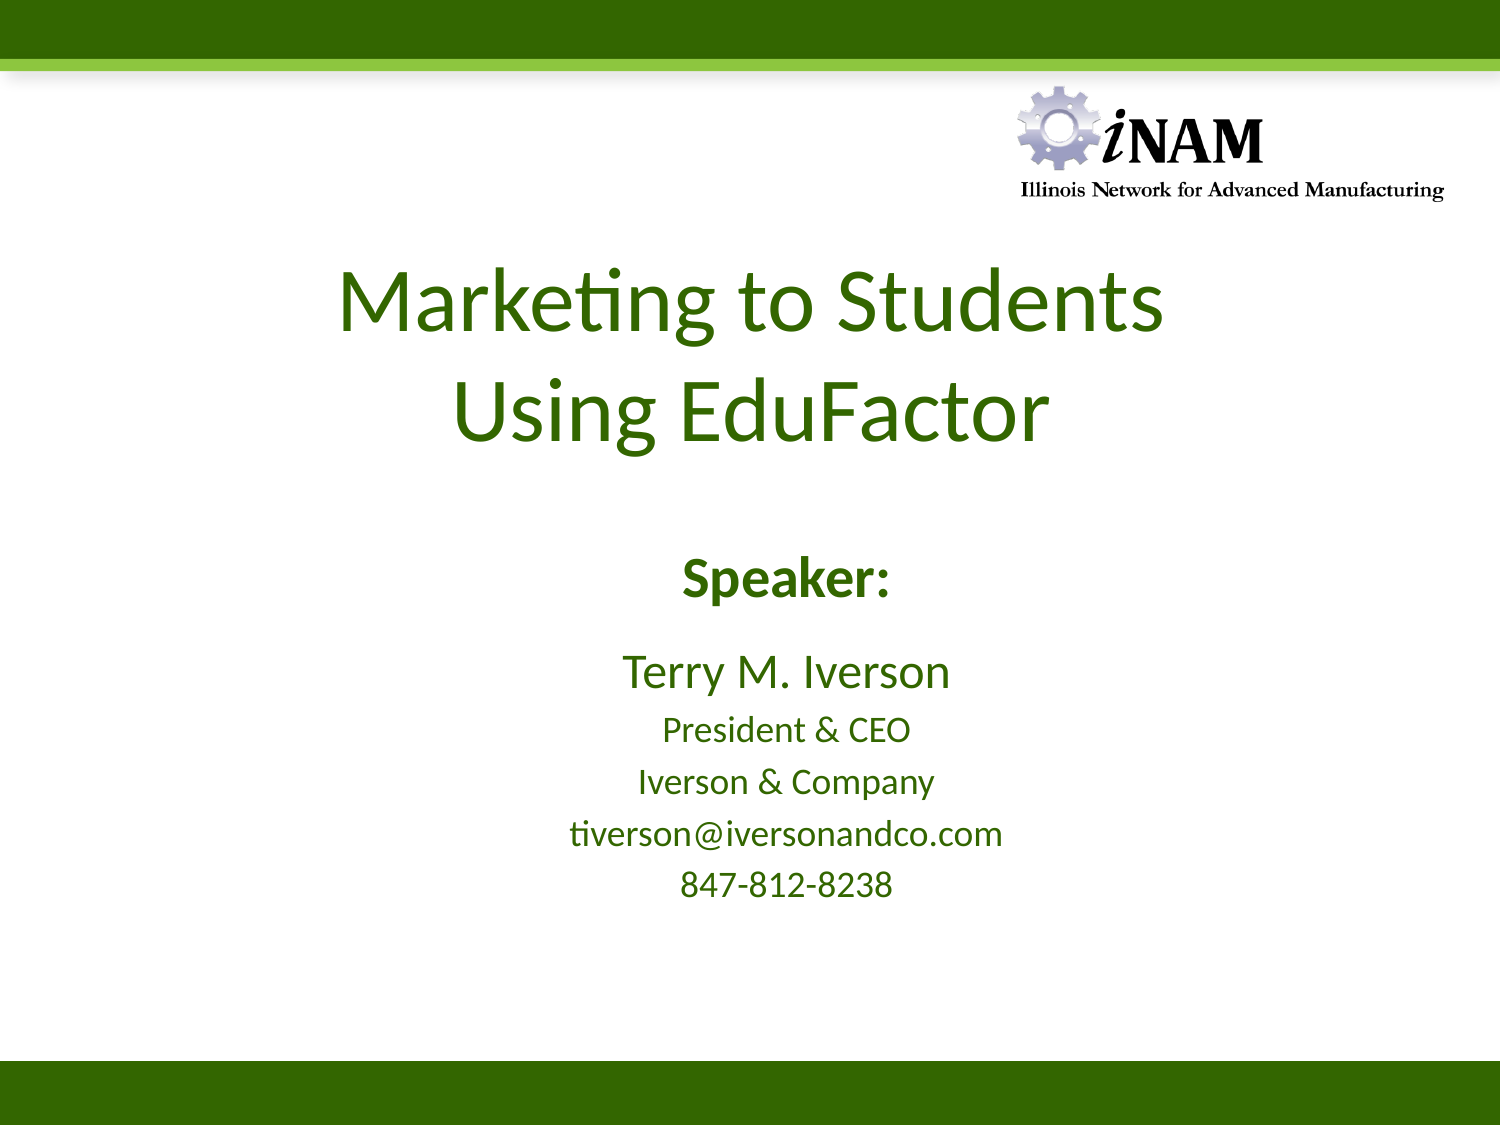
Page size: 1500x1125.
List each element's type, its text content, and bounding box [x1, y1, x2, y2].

picture [1004, 75, 1451, 210]
text_box Marketing to Students Using EduFactor [213, 231, 1310, 467]
text_box Speaker: Terry M. Iverson President & CEO Iverson & Company tiverson@iversonandco.com 847-812-8238 [504, 520, 1070, 913]
